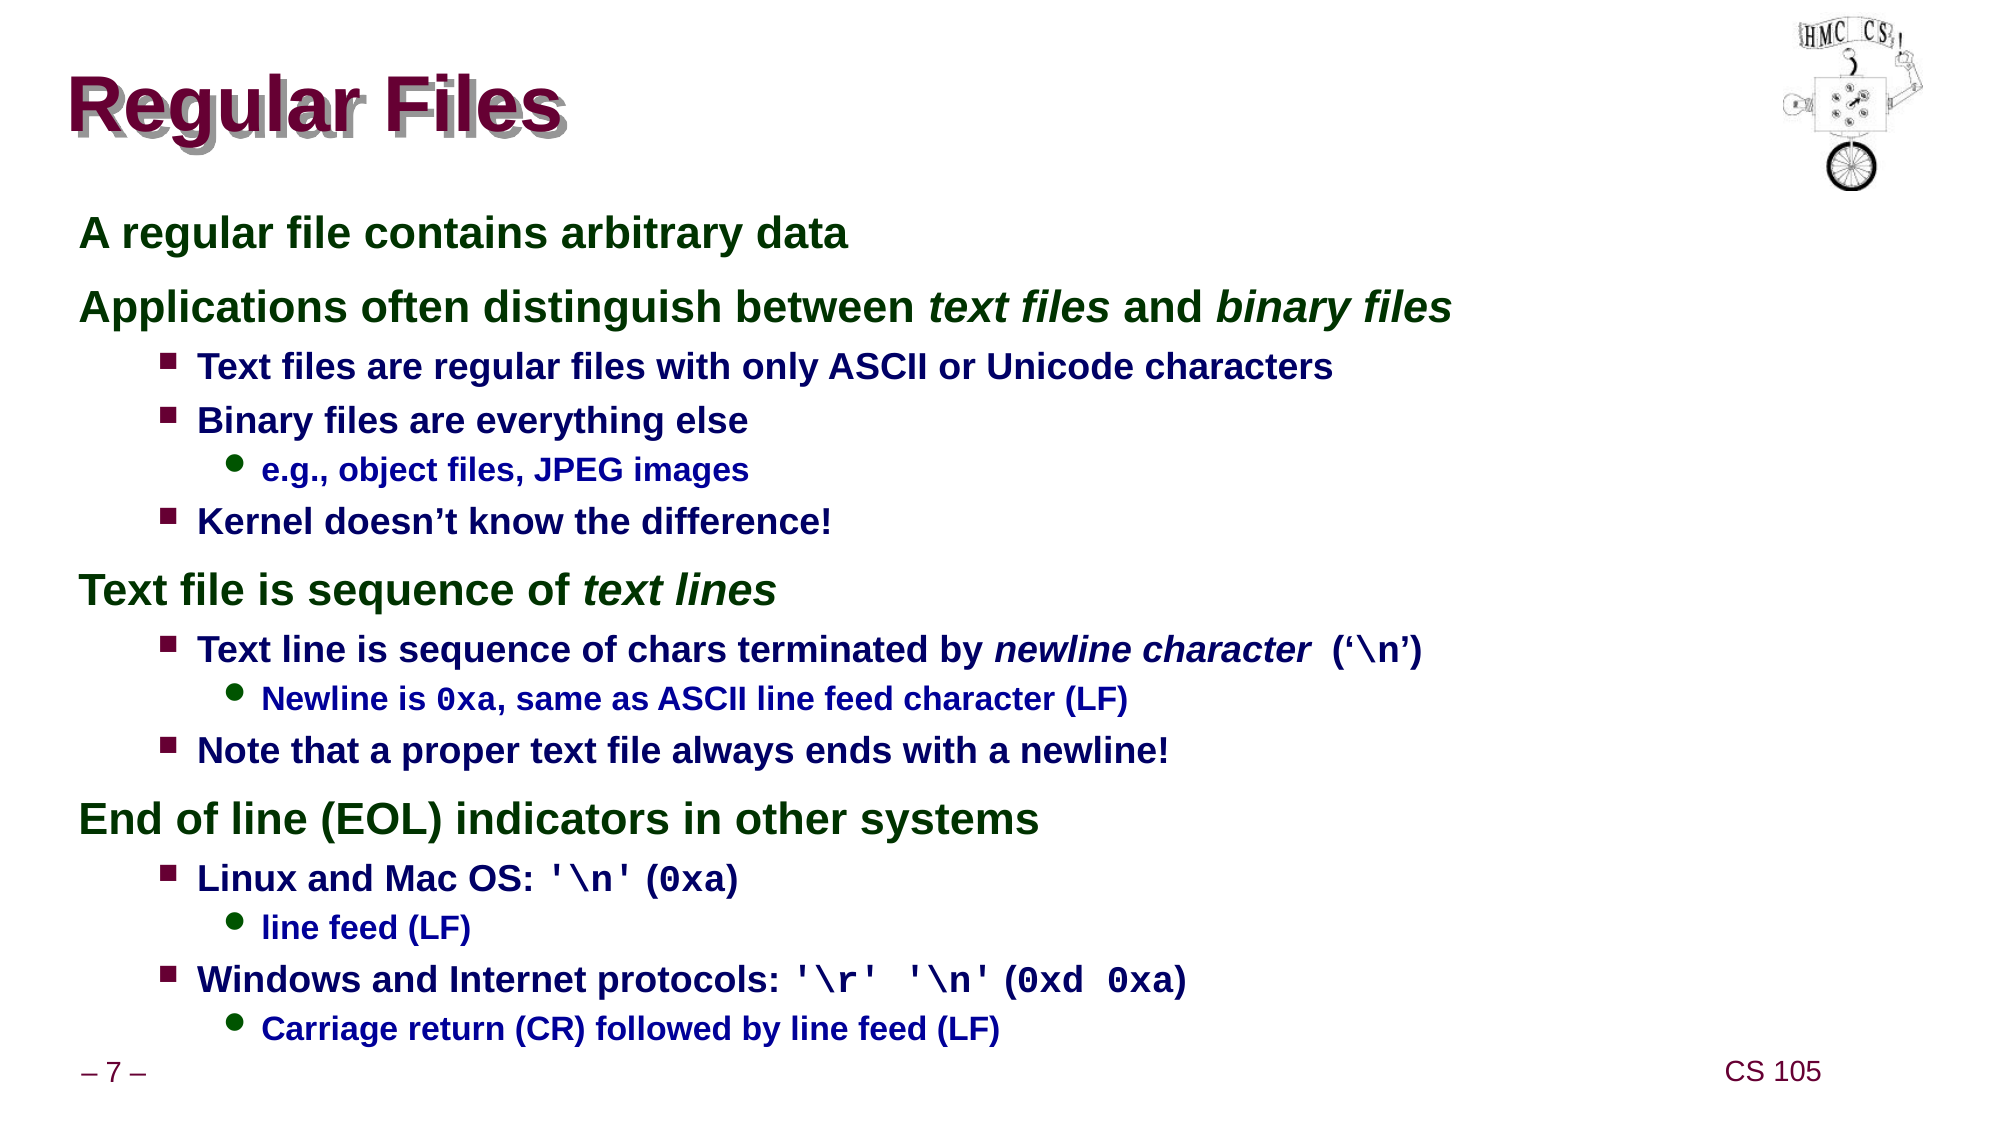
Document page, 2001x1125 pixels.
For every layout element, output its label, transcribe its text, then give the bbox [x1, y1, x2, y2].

picture [1783, 12, 1923, 191]
title Regular Files [66, 37, 1763, 175]
list A regular file contains arbitrary data Applications often distinguish between text files and binary files Text files are regular files with only ASCII or Unicode characters Binary files are everything else e.g., object files, JPEG images Kernel doesn’t know the difference! Text file is sequence of text lines Text line is sequence of chars terminated by newline character (‘\n’) Newline is 0xa, same as ASCII line feed character (LF) Note that a proper text file always ends with a newline! End of line (EOL) indicators in other systems Linux and Mac OS: '\n' (0xa) line feed (LF) Windows and Internet protocols: '\r' '\n' (0xd 0xa) Carriage return (CR) followed by line feed (LF) [63, 200, 1881, 1058]
